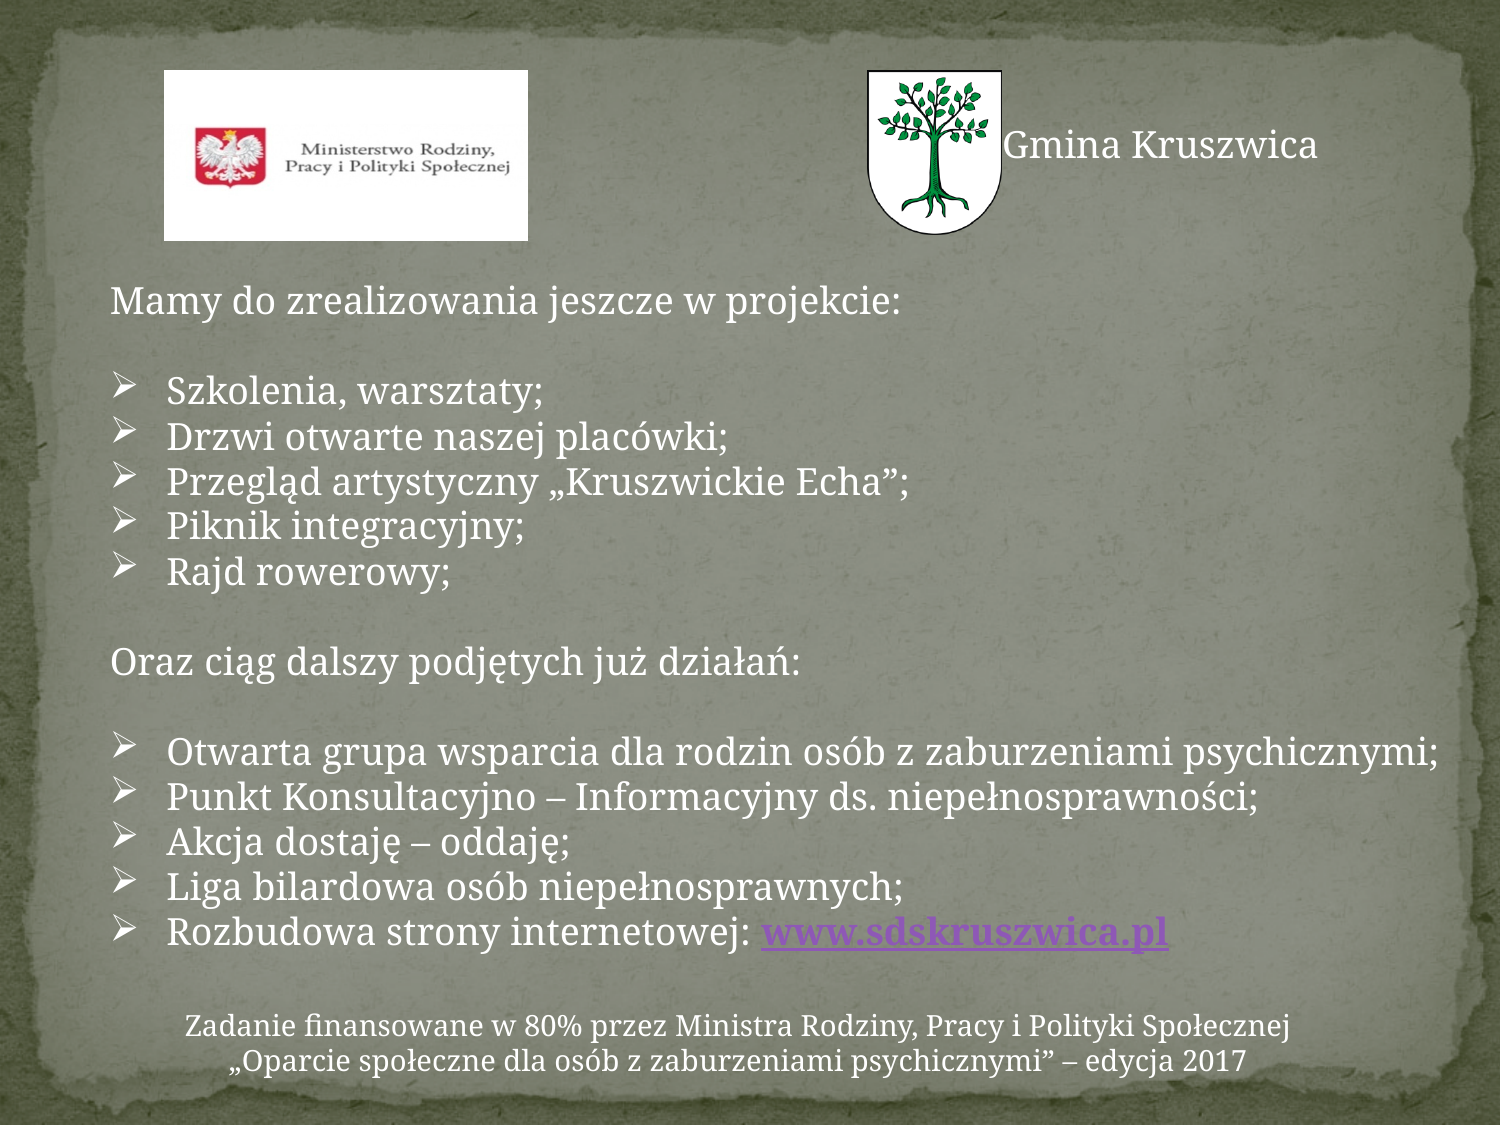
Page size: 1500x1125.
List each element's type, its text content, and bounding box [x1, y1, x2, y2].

text_box Zadanie finansowane w 80% przez Ministra Rodziny, Pracy i Polityki Społecznej „Oparcie społeczne dla osób z zaburzeniami psychicznymi” – edycja 2017 [170, 999, 1307, 1085]
picture [164, 70, 528, 241]
text_box Gmina Kruszwica [1011, 113, 1334, 174]
picture [867, 70, 1002, 235]
text_box Mamy do zrealizowania jeszcze w projekcie: Szkolenia, warsztaty; Drzwi otwarte naszej placówki; Przegląd artystyczny „Kruszwickie Echa”; Piknik integracyjny; Rajd rowerowy; Oraz ciąg dalszy podjętych już działań: Otwarta grupa wsparcia dla rodzin osób z zaburzeniami psychicznymi; Punkt Konsultacyjno – Informacyjny ds. niepełnosprawności; Akcja dostaję – oddaję; Liga bilardowa osób niepełnosprawnych; Rozbudowa strony internetowej: www.sdskruszwica.pl [95, 270, 1456, 1056]
